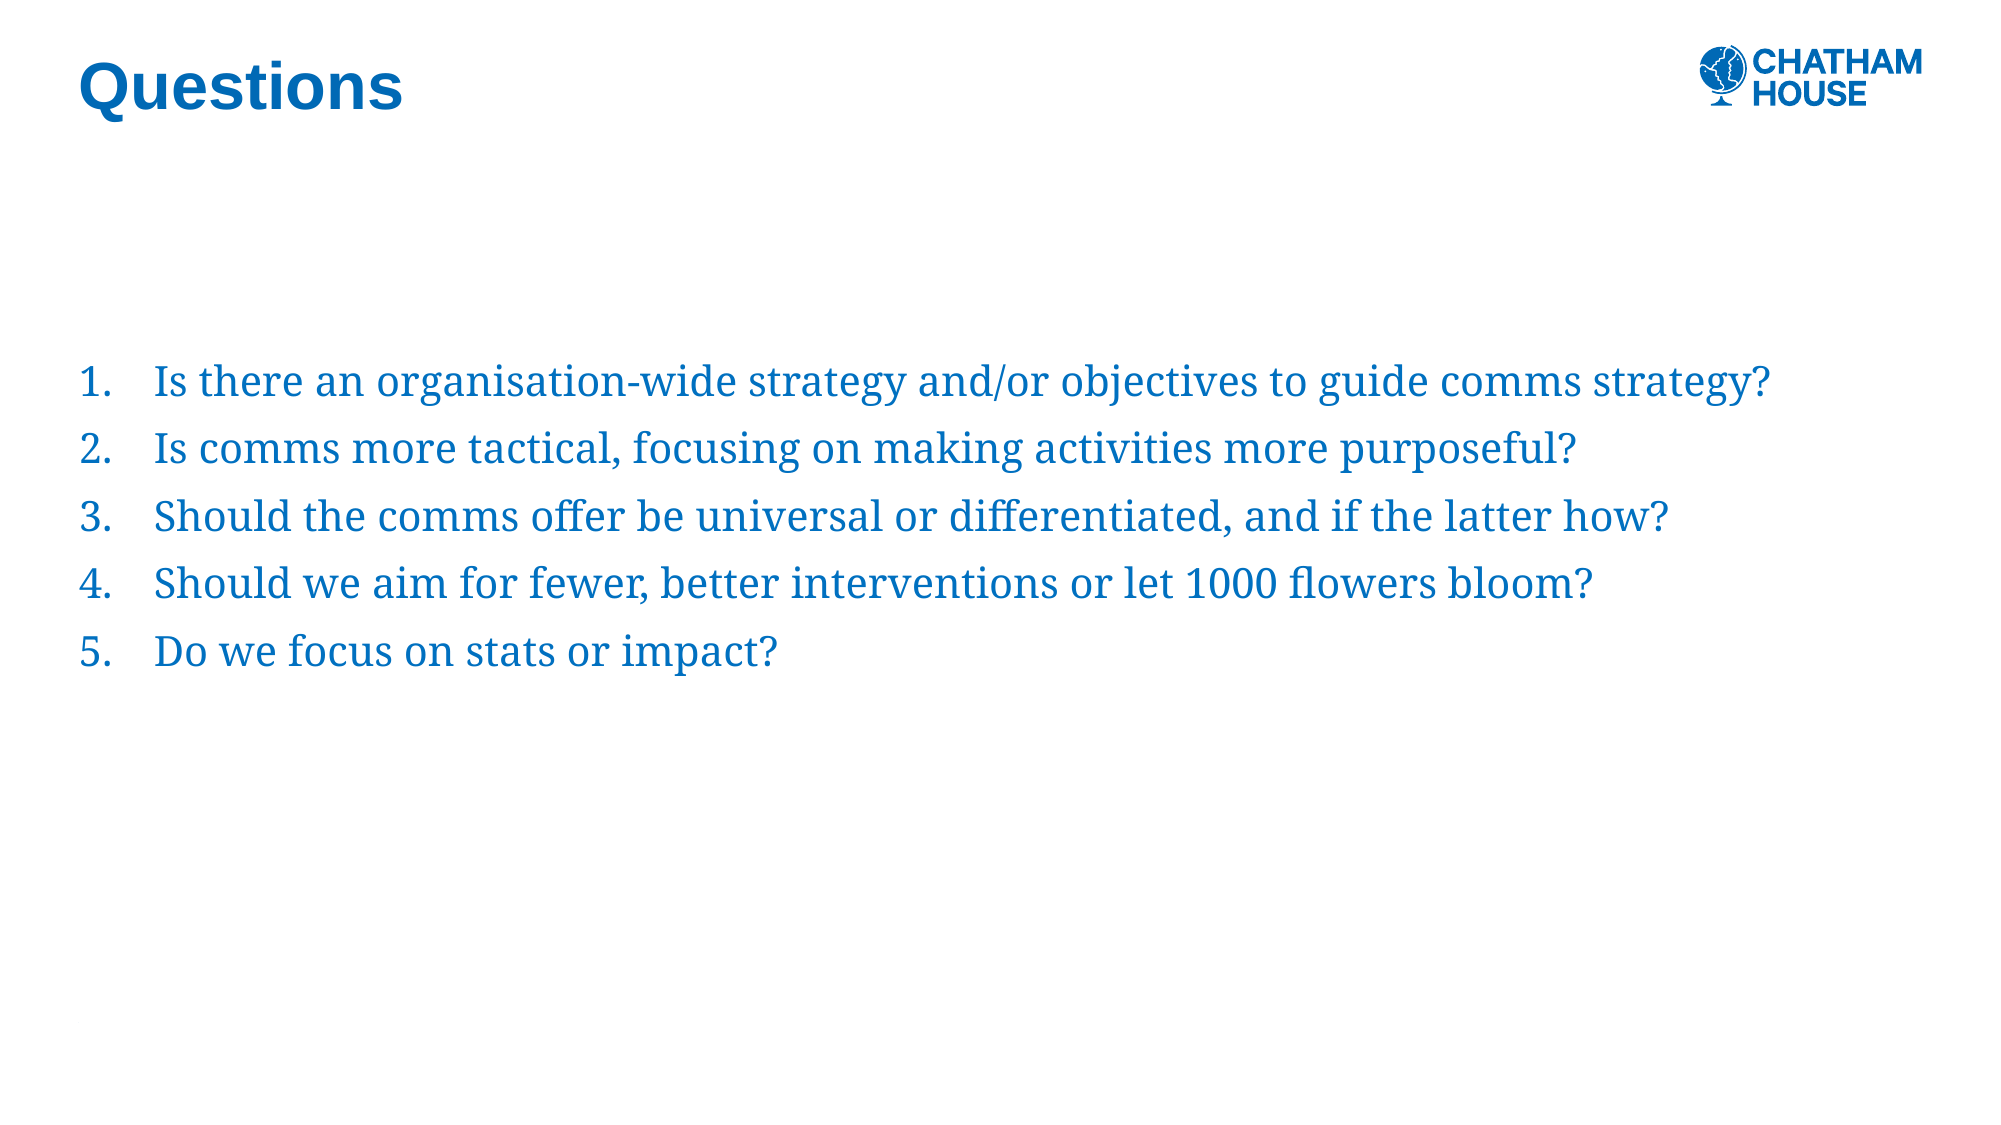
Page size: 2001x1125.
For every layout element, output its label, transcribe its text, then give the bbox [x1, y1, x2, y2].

text_box Is there an organisation-wide strategy and/or objectives to guide comms strategy? Is comms more tactical, focusing on making activities more purposeful? Should the comms offer be universal or differentiated, and if the latter how? Should we aim for fewer, better interventions or let 1000 flowers bloom? Do we focus on stats or impact? [78, 349, 1792, 929]
title Questions [78, 42, 1461, 173]
